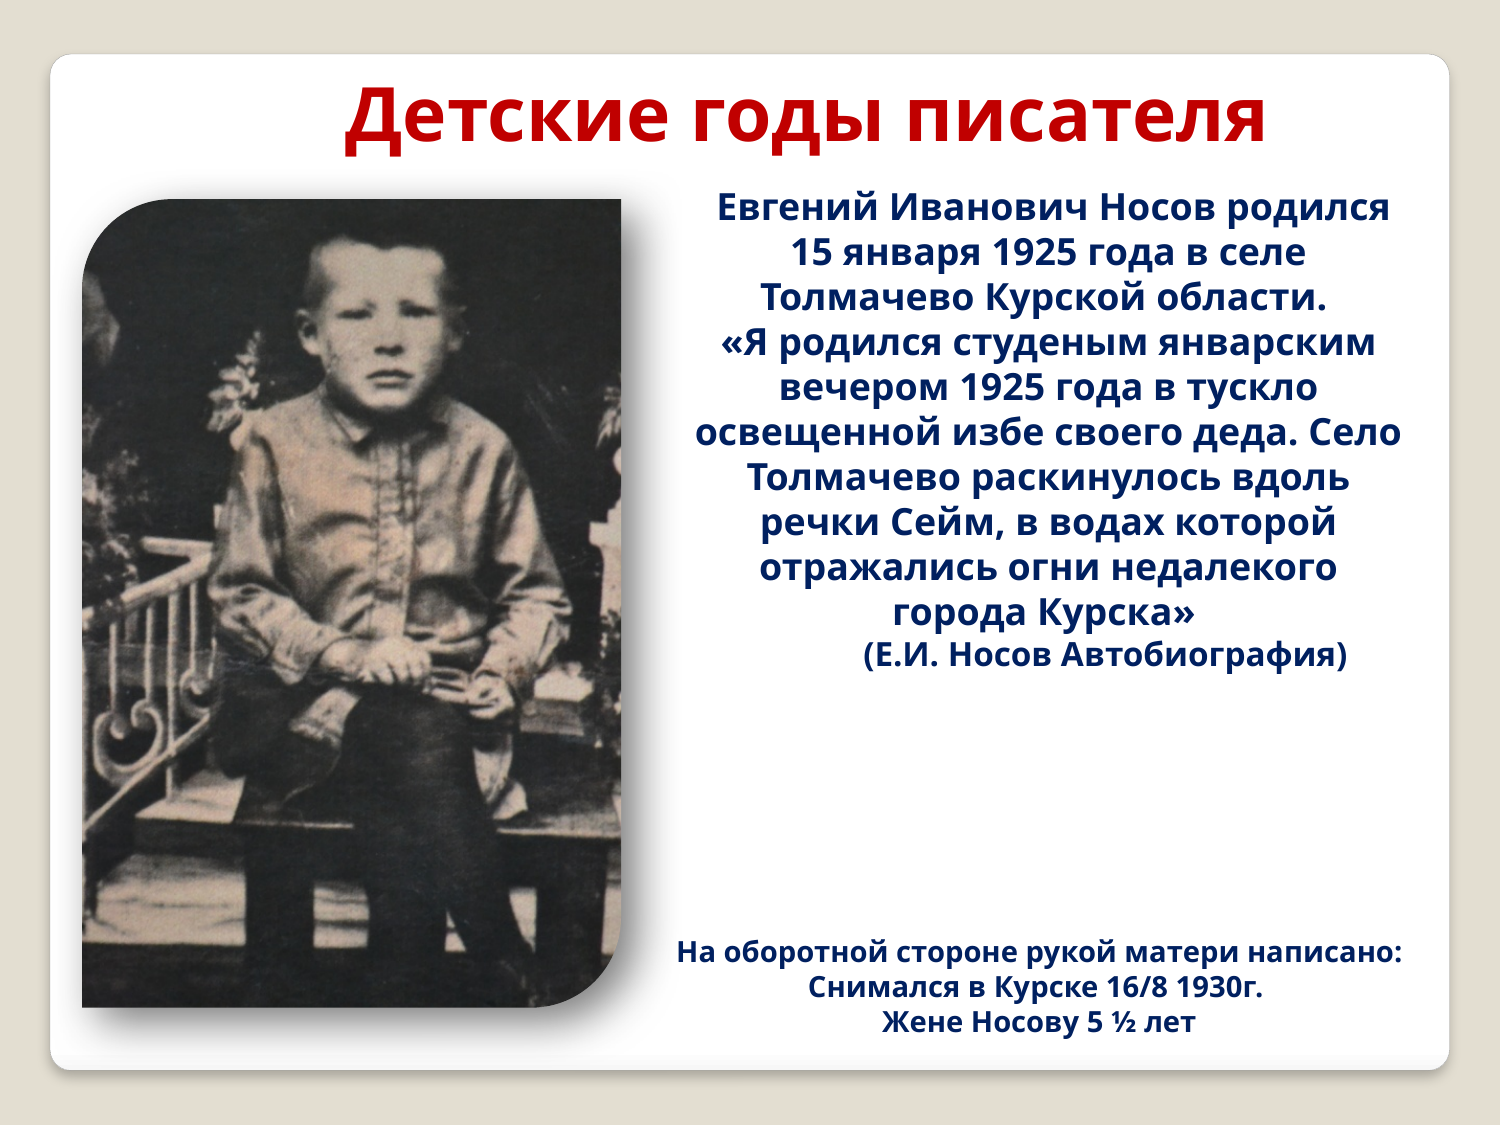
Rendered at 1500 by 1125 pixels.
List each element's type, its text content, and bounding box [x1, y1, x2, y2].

text_box На оборотной стороне рукой матери написано: Снимался в Курске 16/8 1930г. Жене Носову 5 ½ лет [661, 925, 1418, 1046]
picture [81, 198, 622, 1008]
text_box Детские годы писателя [330, 58, 1285, 164]
text_box Евгений Иванович Носов родился 15 января 1925 года в селе Толмачево Курской области. «Я родился студеным январским вечером 1925 года в тускло освещенной избе своего деда. Село Толмачево раскинулось вдоль речки Сейм, в водах которой отражались огни недалекого города Курска» (Е.И. Носов Автобиография) [679, 175, 1418, 681]
